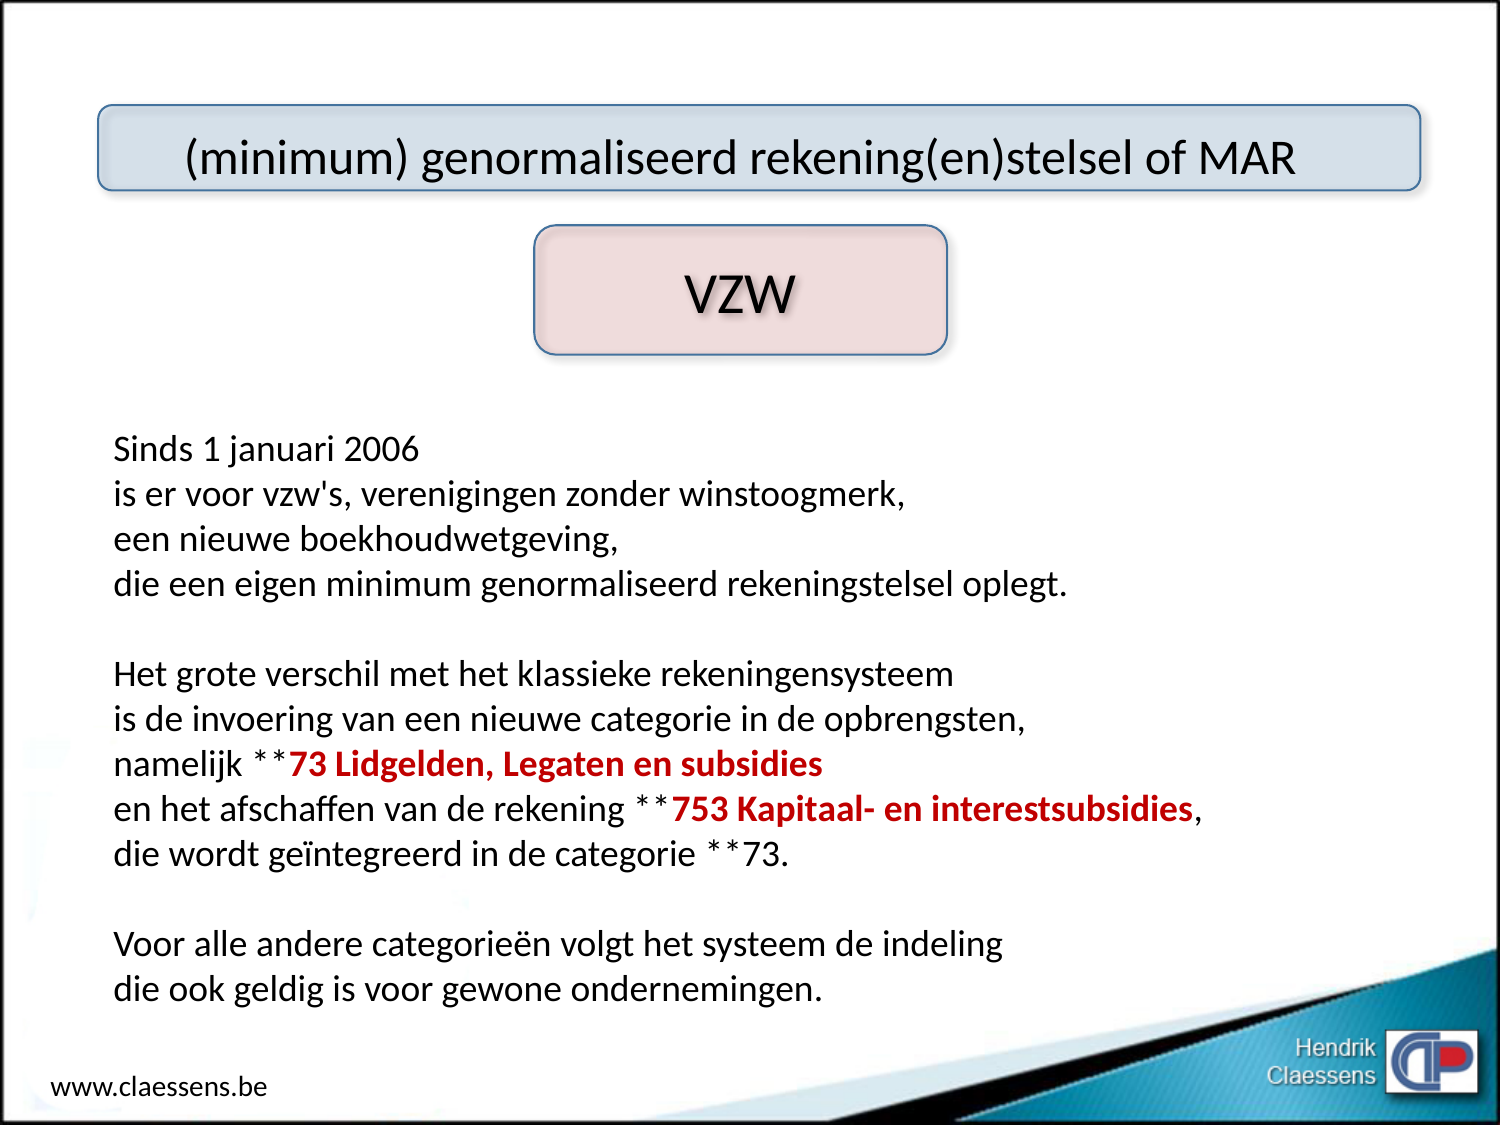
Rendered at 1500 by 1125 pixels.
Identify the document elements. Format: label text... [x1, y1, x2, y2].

text_box [97, 104, 1422, 192]
picture [0, 0, 1500, 1125]
text_box (minimum) genormaliseerd rekening(en)stelsel of MAR [168, 117, 1313, 193]
text_box Sinds 1 januari 2006 is er voor vzw's, verenigingen zonder winstoogmerk, een nieuwe boekhoudwetgeving, die een eigen minimum genormaliseerd rekeningstelsel oplegt. Het grote verschil met het klassieke rekeningensysteem is de invoering van een nieuwe categorie in de opbrengsten, namelijk **73 Lidgelden, Legaten en subsidies en het afschaffen van de rekening **753 Kapitaal- en interestsubsidies, die wordt geïntegreerd in de categorie **73. Voor alle andere categorieën volgt het systeem de indeling die ook geldig is voor gewone ondernemingen. [98, 417, 1227, 1017]
text_box www.claessens.be [35, 1059, 283, 1110]
text_box VZW [533, 224, 949, 356]
